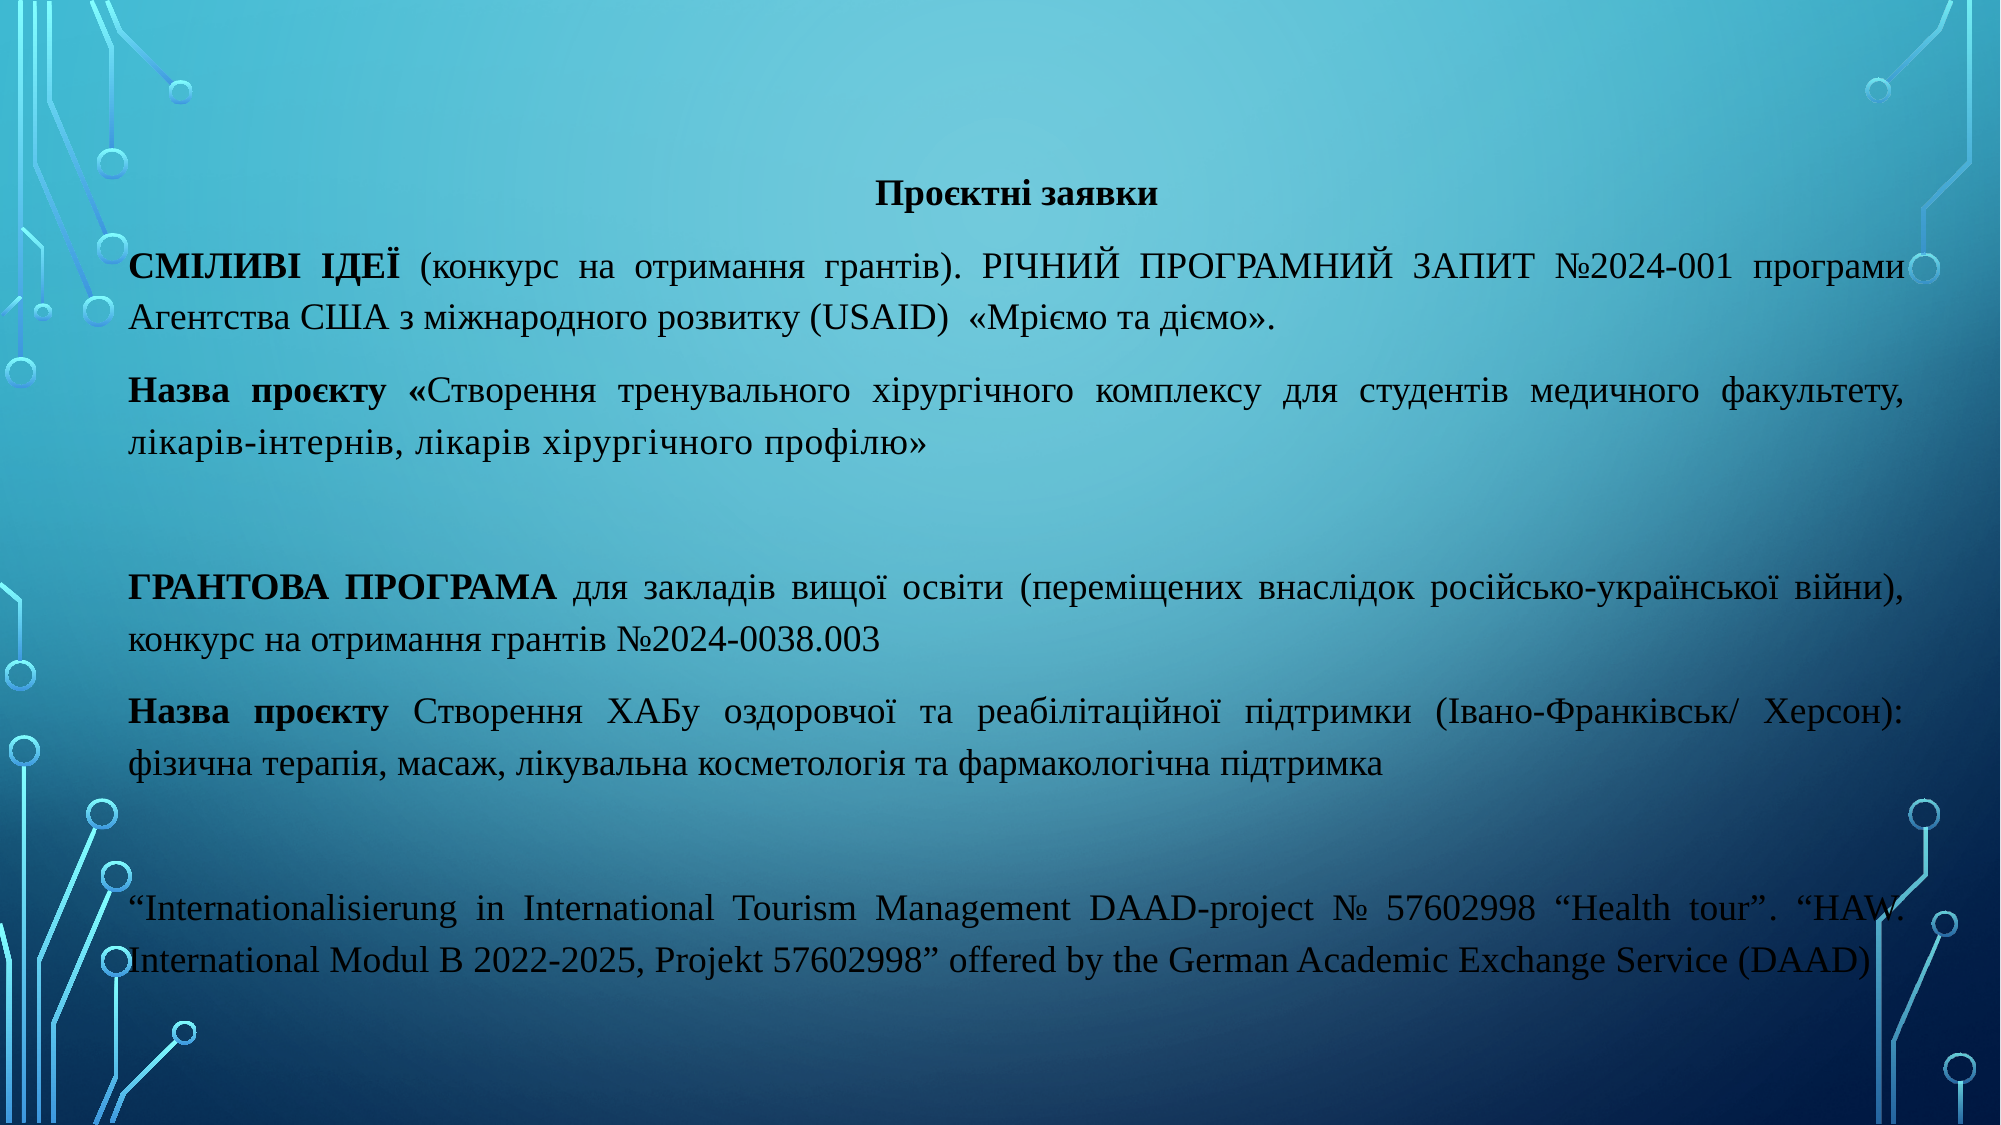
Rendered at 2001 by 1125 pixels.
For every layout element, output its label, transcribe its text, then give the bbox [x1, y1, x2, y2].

text_box Проєктні заявки СМІЛИВІ ІДЕЇ (конкурс на отримання грантів). РІЧНИЙ ПРОГРАМНИЙ ЗАПИТ №2024-001 програми Агентства США з міжнародного розвитку (USAID) «Мріємо та діємо». Назва проєкту «Створення тренувального хірургічного комплексу для студентів медичного факультету, лікарів-інтернів, лікарів хірургічного профілю» ГРАНТОВА ПРОГРАМА для закладів вищої освіти (переміщених внаслідок російсько-української війни), конкурс на отримання грантів №2024-0038.003 Назва проєкту Створення ХАБу оздоровчої та реабілітаційної підтримки (Івано-Франківськ/ Херсон): фізична терапія, масаж, лікувальна косметологія та фармакологічна підтримка “Internationalisierung in International Tourism Management DAAD-project № 57602998 “Health tour”. “HAW. International Modul B 2022-2025, Projekt 57602998” offered by the German Academic Exchange Service (DAAD) [113, 153, 1921, 1049]
